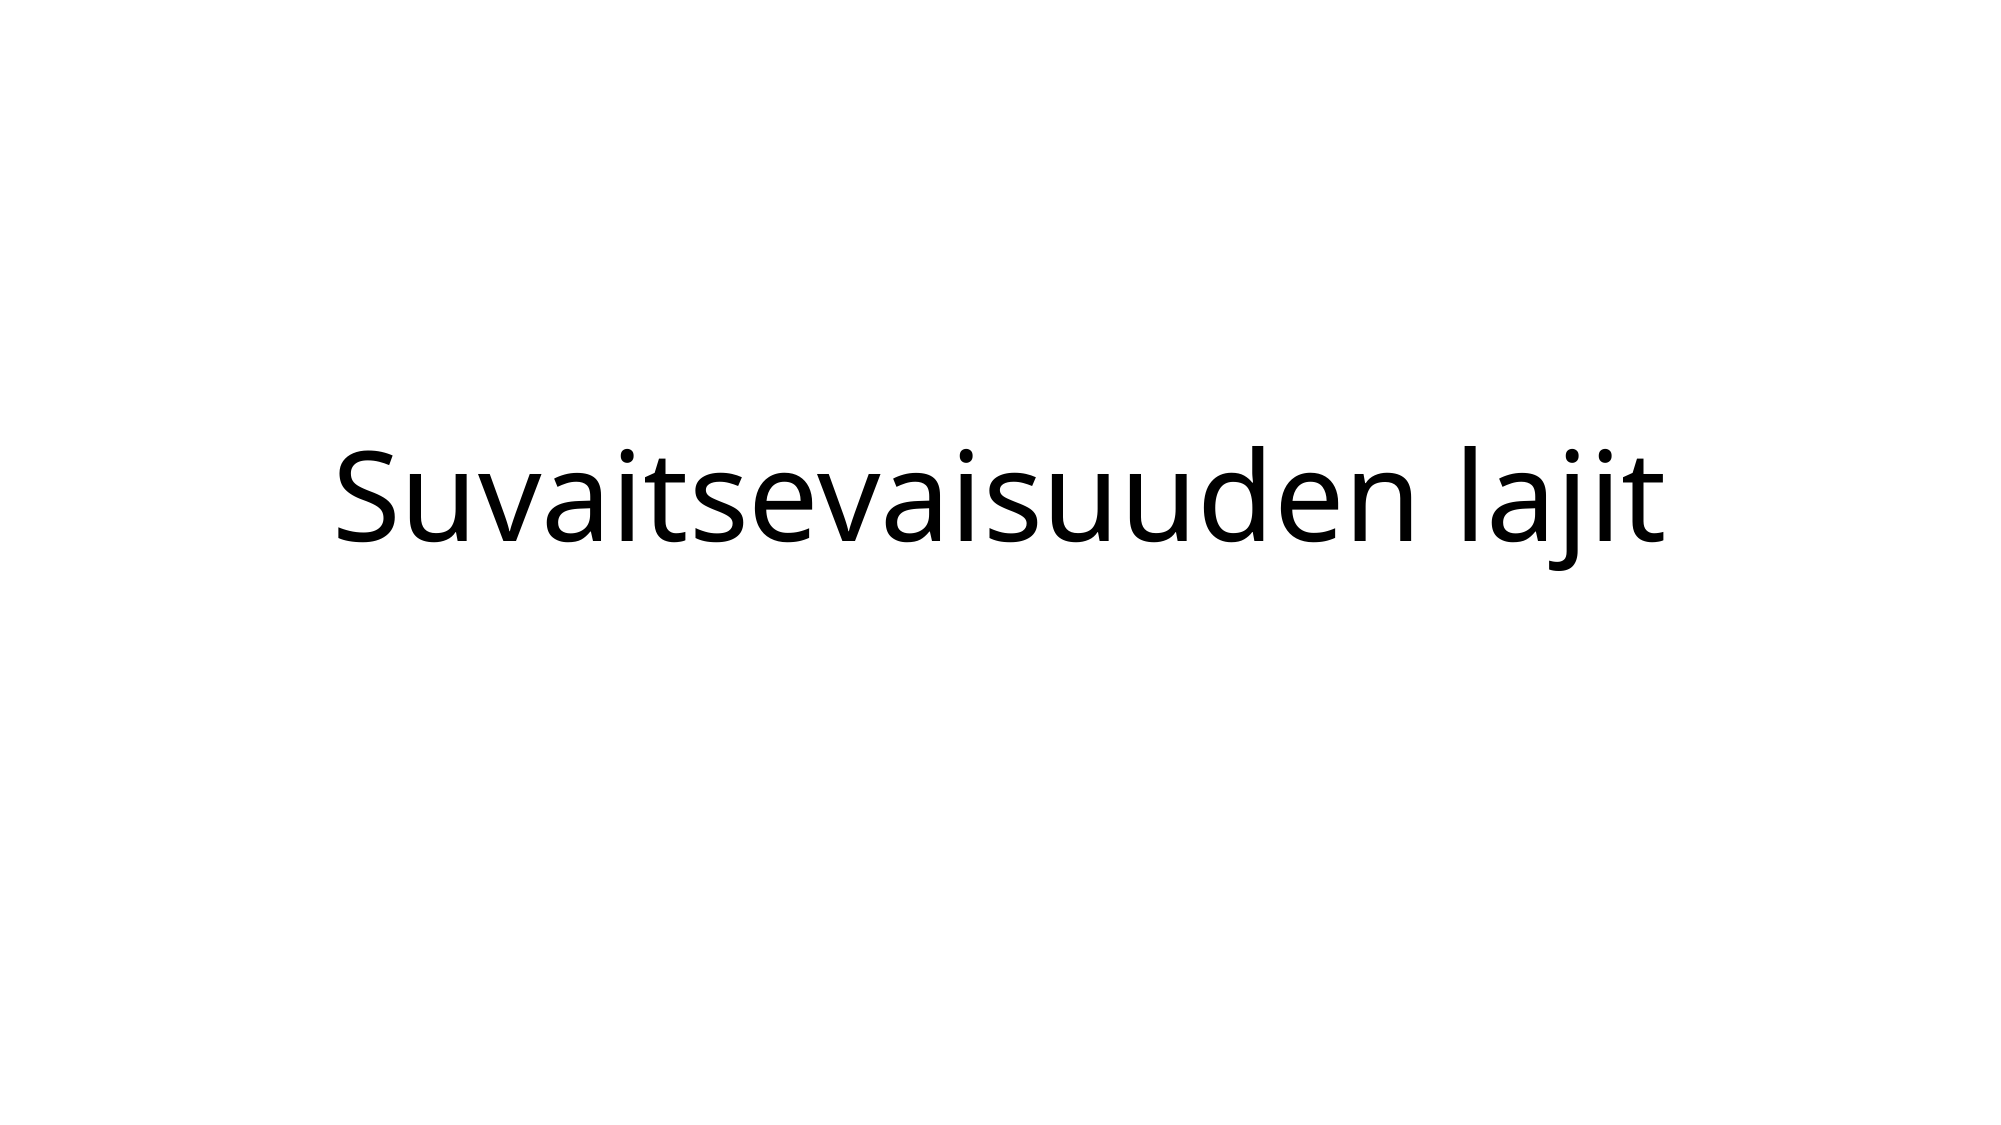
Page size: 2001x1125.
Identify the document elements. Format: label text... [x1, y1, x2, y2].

title Suvaitsevaisuuden lajit [249, 184, 1750, 576]
